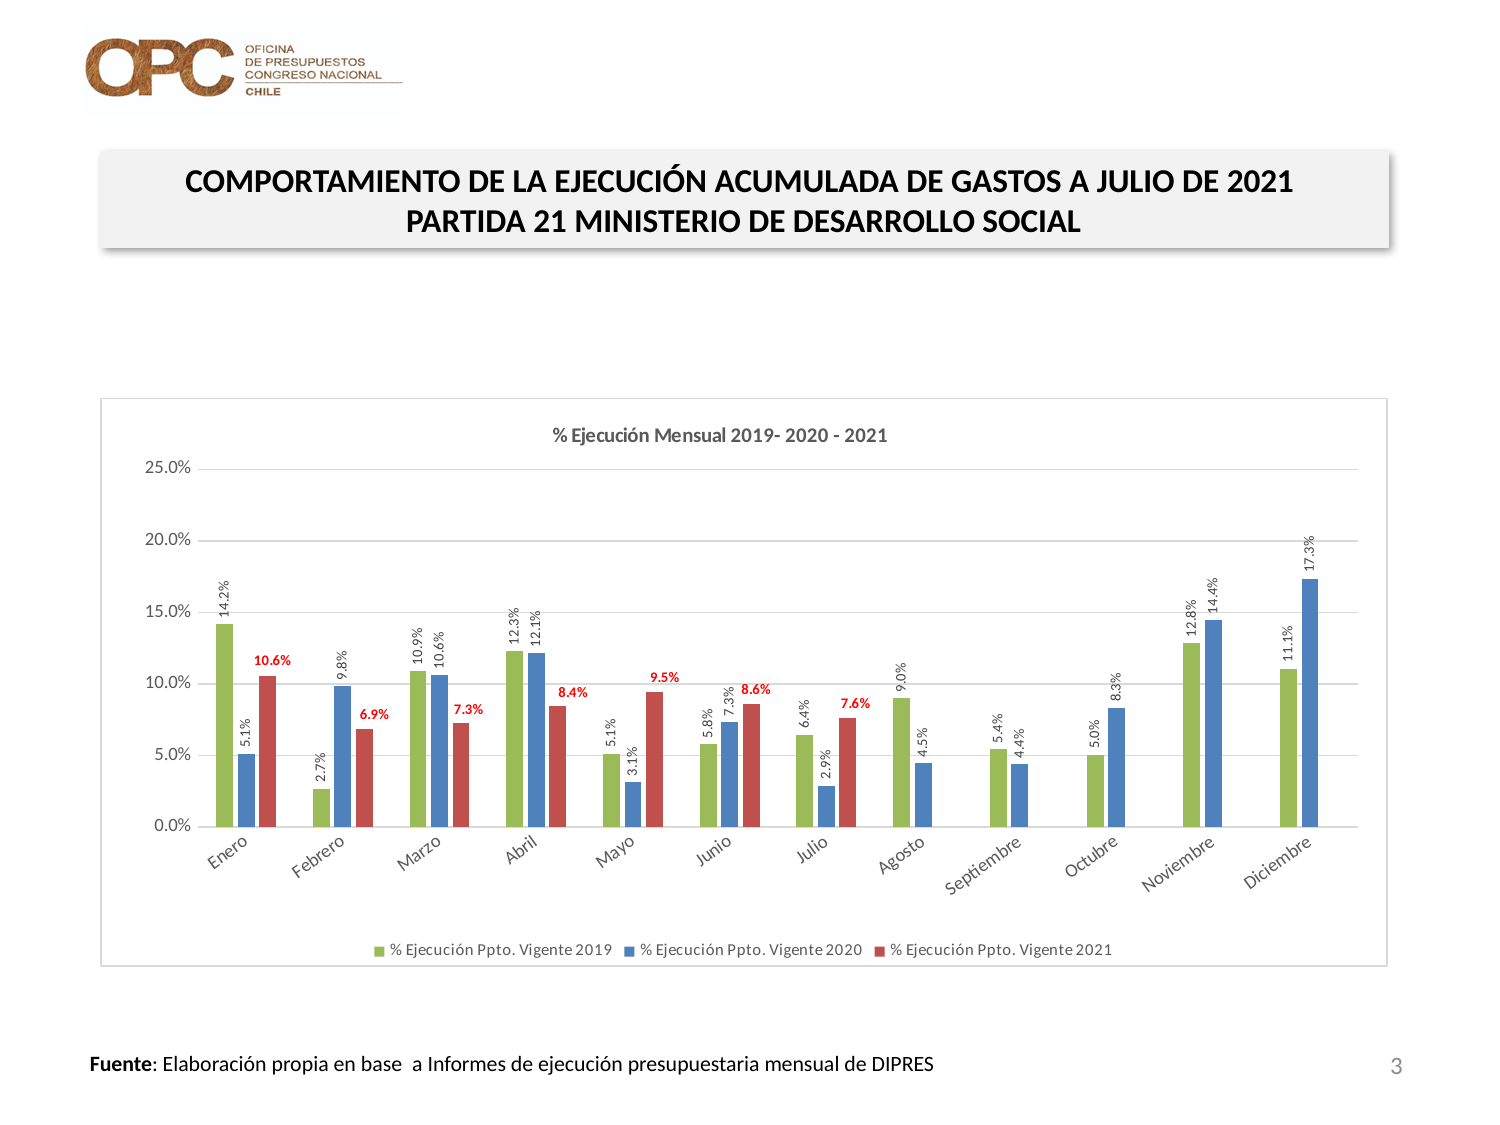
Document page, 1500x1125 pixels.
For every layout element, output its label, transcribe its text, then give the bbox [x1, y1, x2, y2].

slide_number 3 [1067, 1035, 1418, 1095]
picture [82, 22, 403, 118]
text_box COMPORTAMIENTO DE LA EJECUCIÓN ACUMULADA DE GASTOS A JULIO DE 2021 PARTIDA 21 MINISTERIO DE DESARROLLO SOCIAL [100, 151, 1388, 248]
chart [100, 397, 1389, 968]
